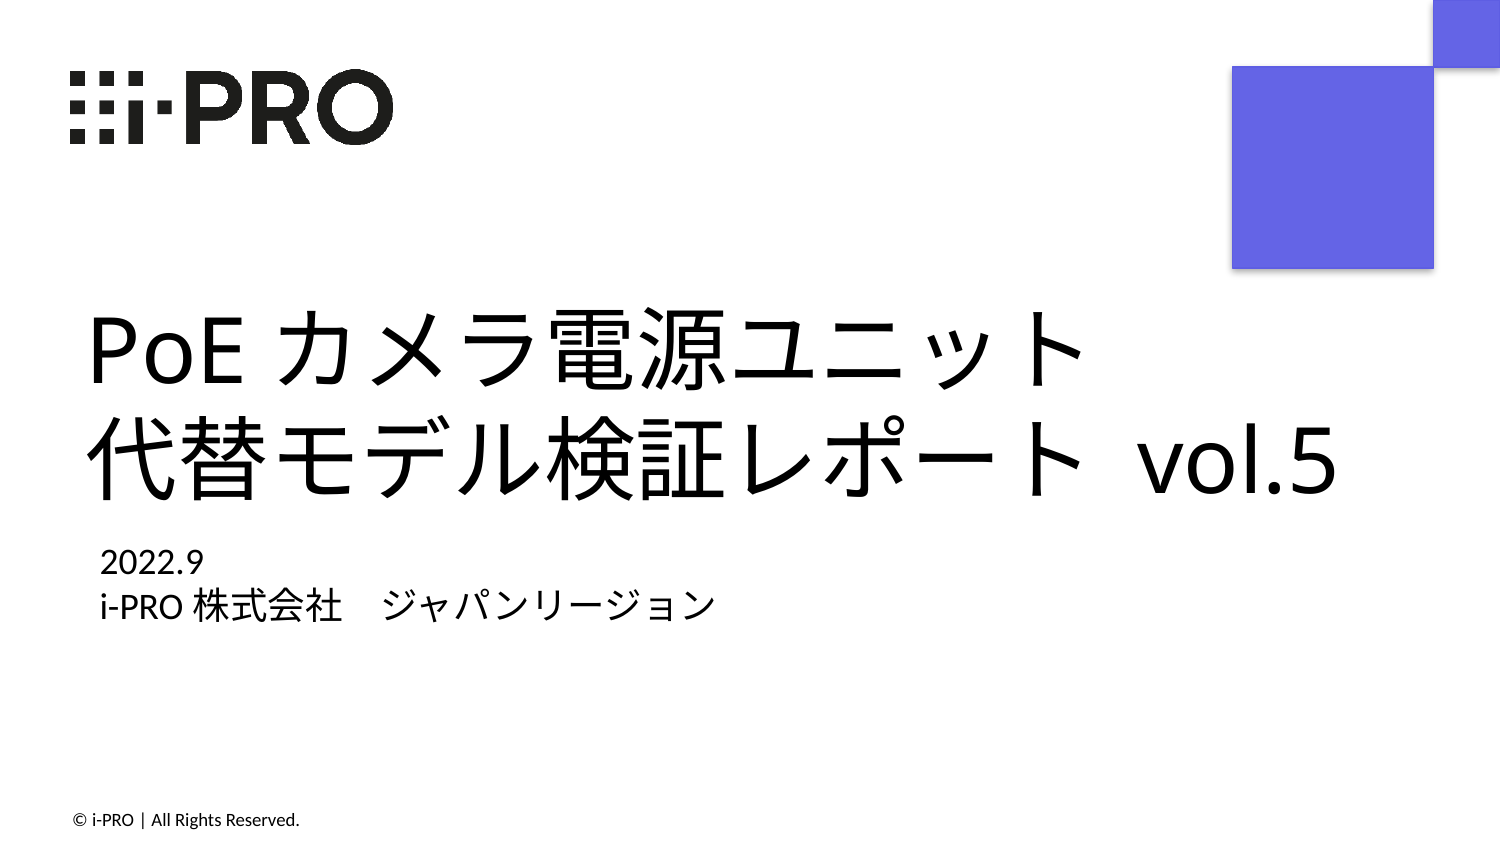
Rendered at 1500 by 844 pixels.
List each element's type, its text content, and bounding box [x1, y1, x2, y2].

picture [70, 69, 393, 145]
title PoEカメラ電源ユニット 代替モデル検証レポート vol.5 [70, 284, 1462, 530]
text_box 2022.9 i-PRO株式会社 ジャパンリージョン [84, 529, 832, 635]
